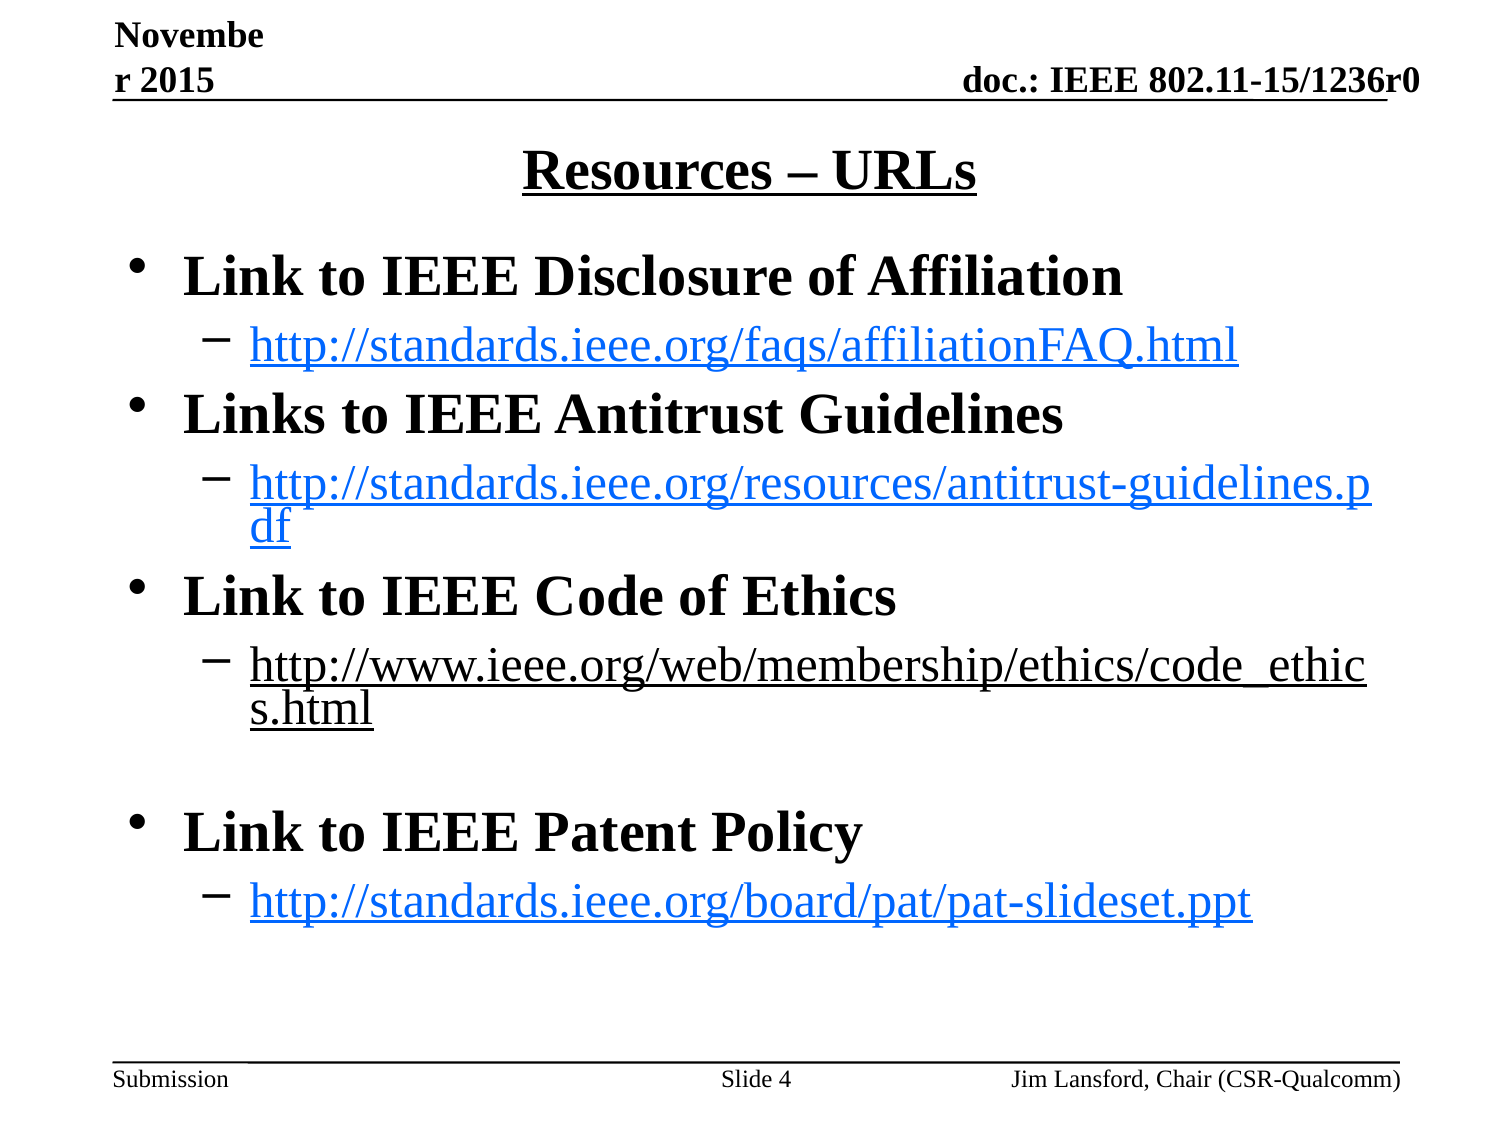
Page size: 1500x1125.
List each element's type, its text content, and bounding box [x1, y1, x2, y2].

list Link to IEEE Disclosure of Affiliation http://standards.ieee.org/faqs/affiliationFAQ.html Links to IEEE Antitrust Guidelines http://standards.ieee.org/resources/antitrust-guidelines.pdf Link to IEEE Code of Ethics http://www.ieee.org/web/membership/ethics/code_ethics.html Link to IEEE Patent Policy http://standards.ieee.org/board/pat/pat-slideset.ppt [112, 237, 1388, 840]
footer Jim Lansford, Chair (CSR-Qualcomm) [1006, 1061, 1402, 1093]
slide_number Slide 4 [712, 1061, 800, 1093]
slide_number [114, 54, 270, 90]
title Resources – URLs [112, 90, 1388, 237]
